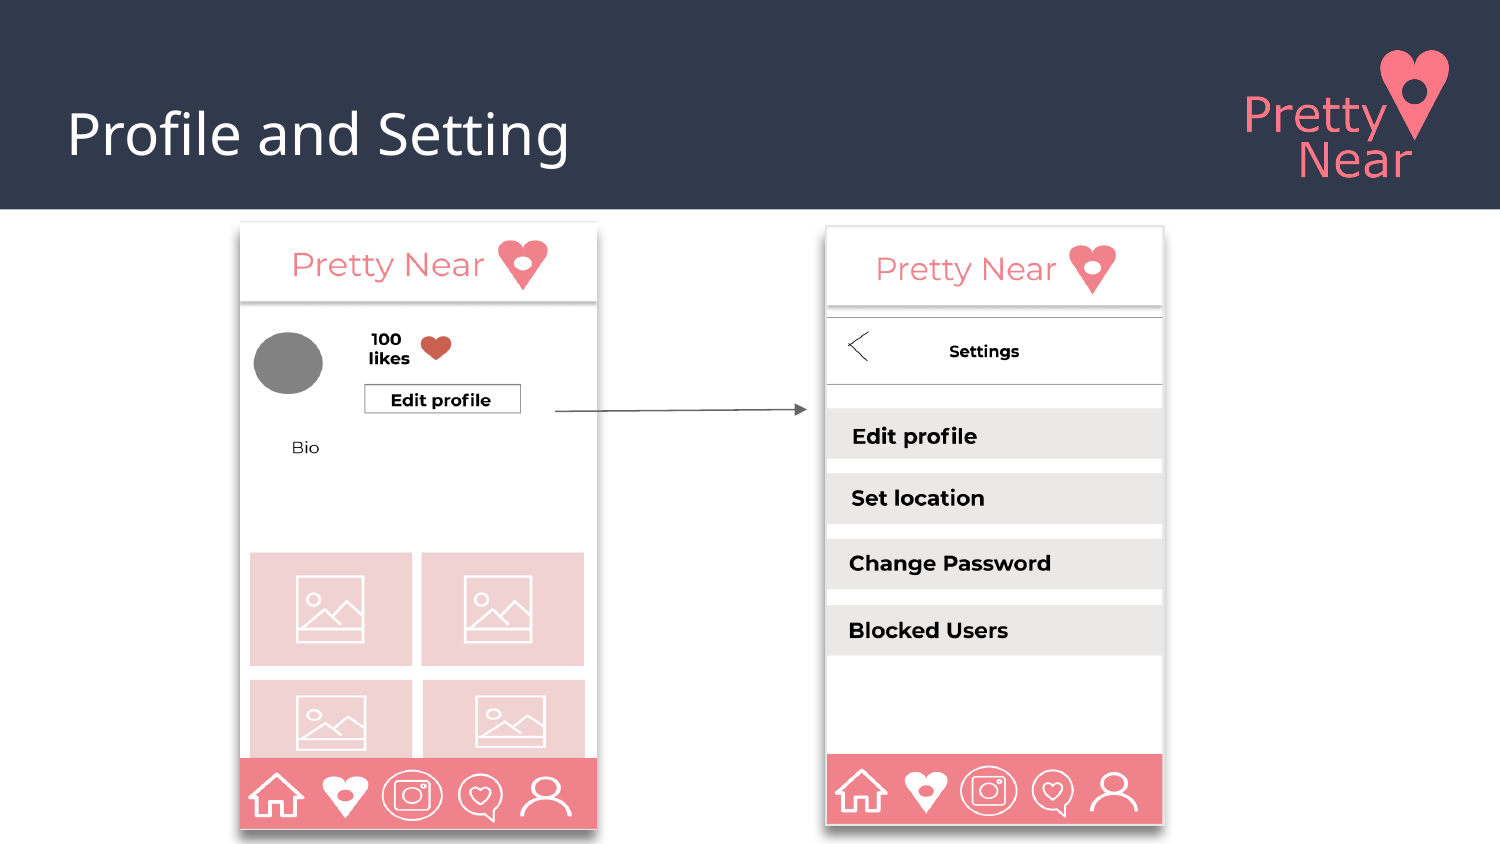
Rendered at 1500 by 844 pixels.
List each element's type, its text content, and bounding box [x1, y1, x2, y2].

title Profile and Setting [51, 82, 1449, 185]
picture [1247, 50, 1449, 82]
picture [240, 221, 597, 831]
picture [824, 225, 1165, 826]
